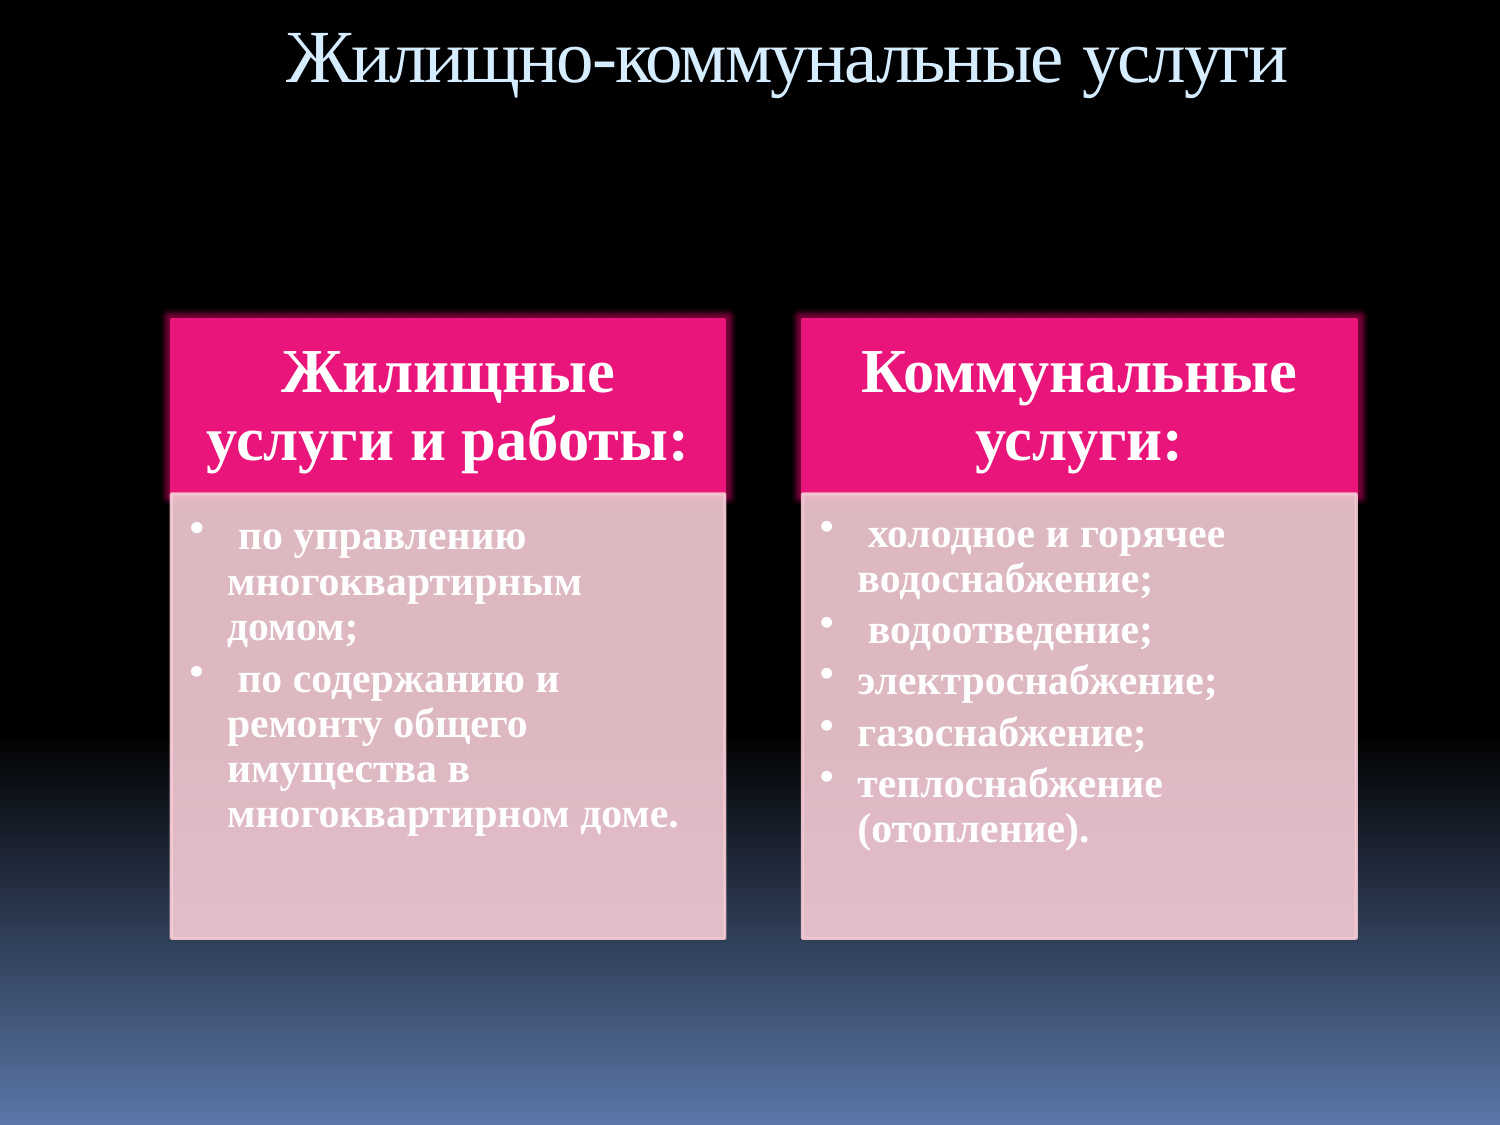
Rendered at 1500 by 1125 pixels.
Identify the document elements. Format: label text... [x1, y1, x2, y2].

text_box Жилищно-коммунальные услуги [149, 0, 1425, 126]
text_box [170, 219, 1357, 1038]
